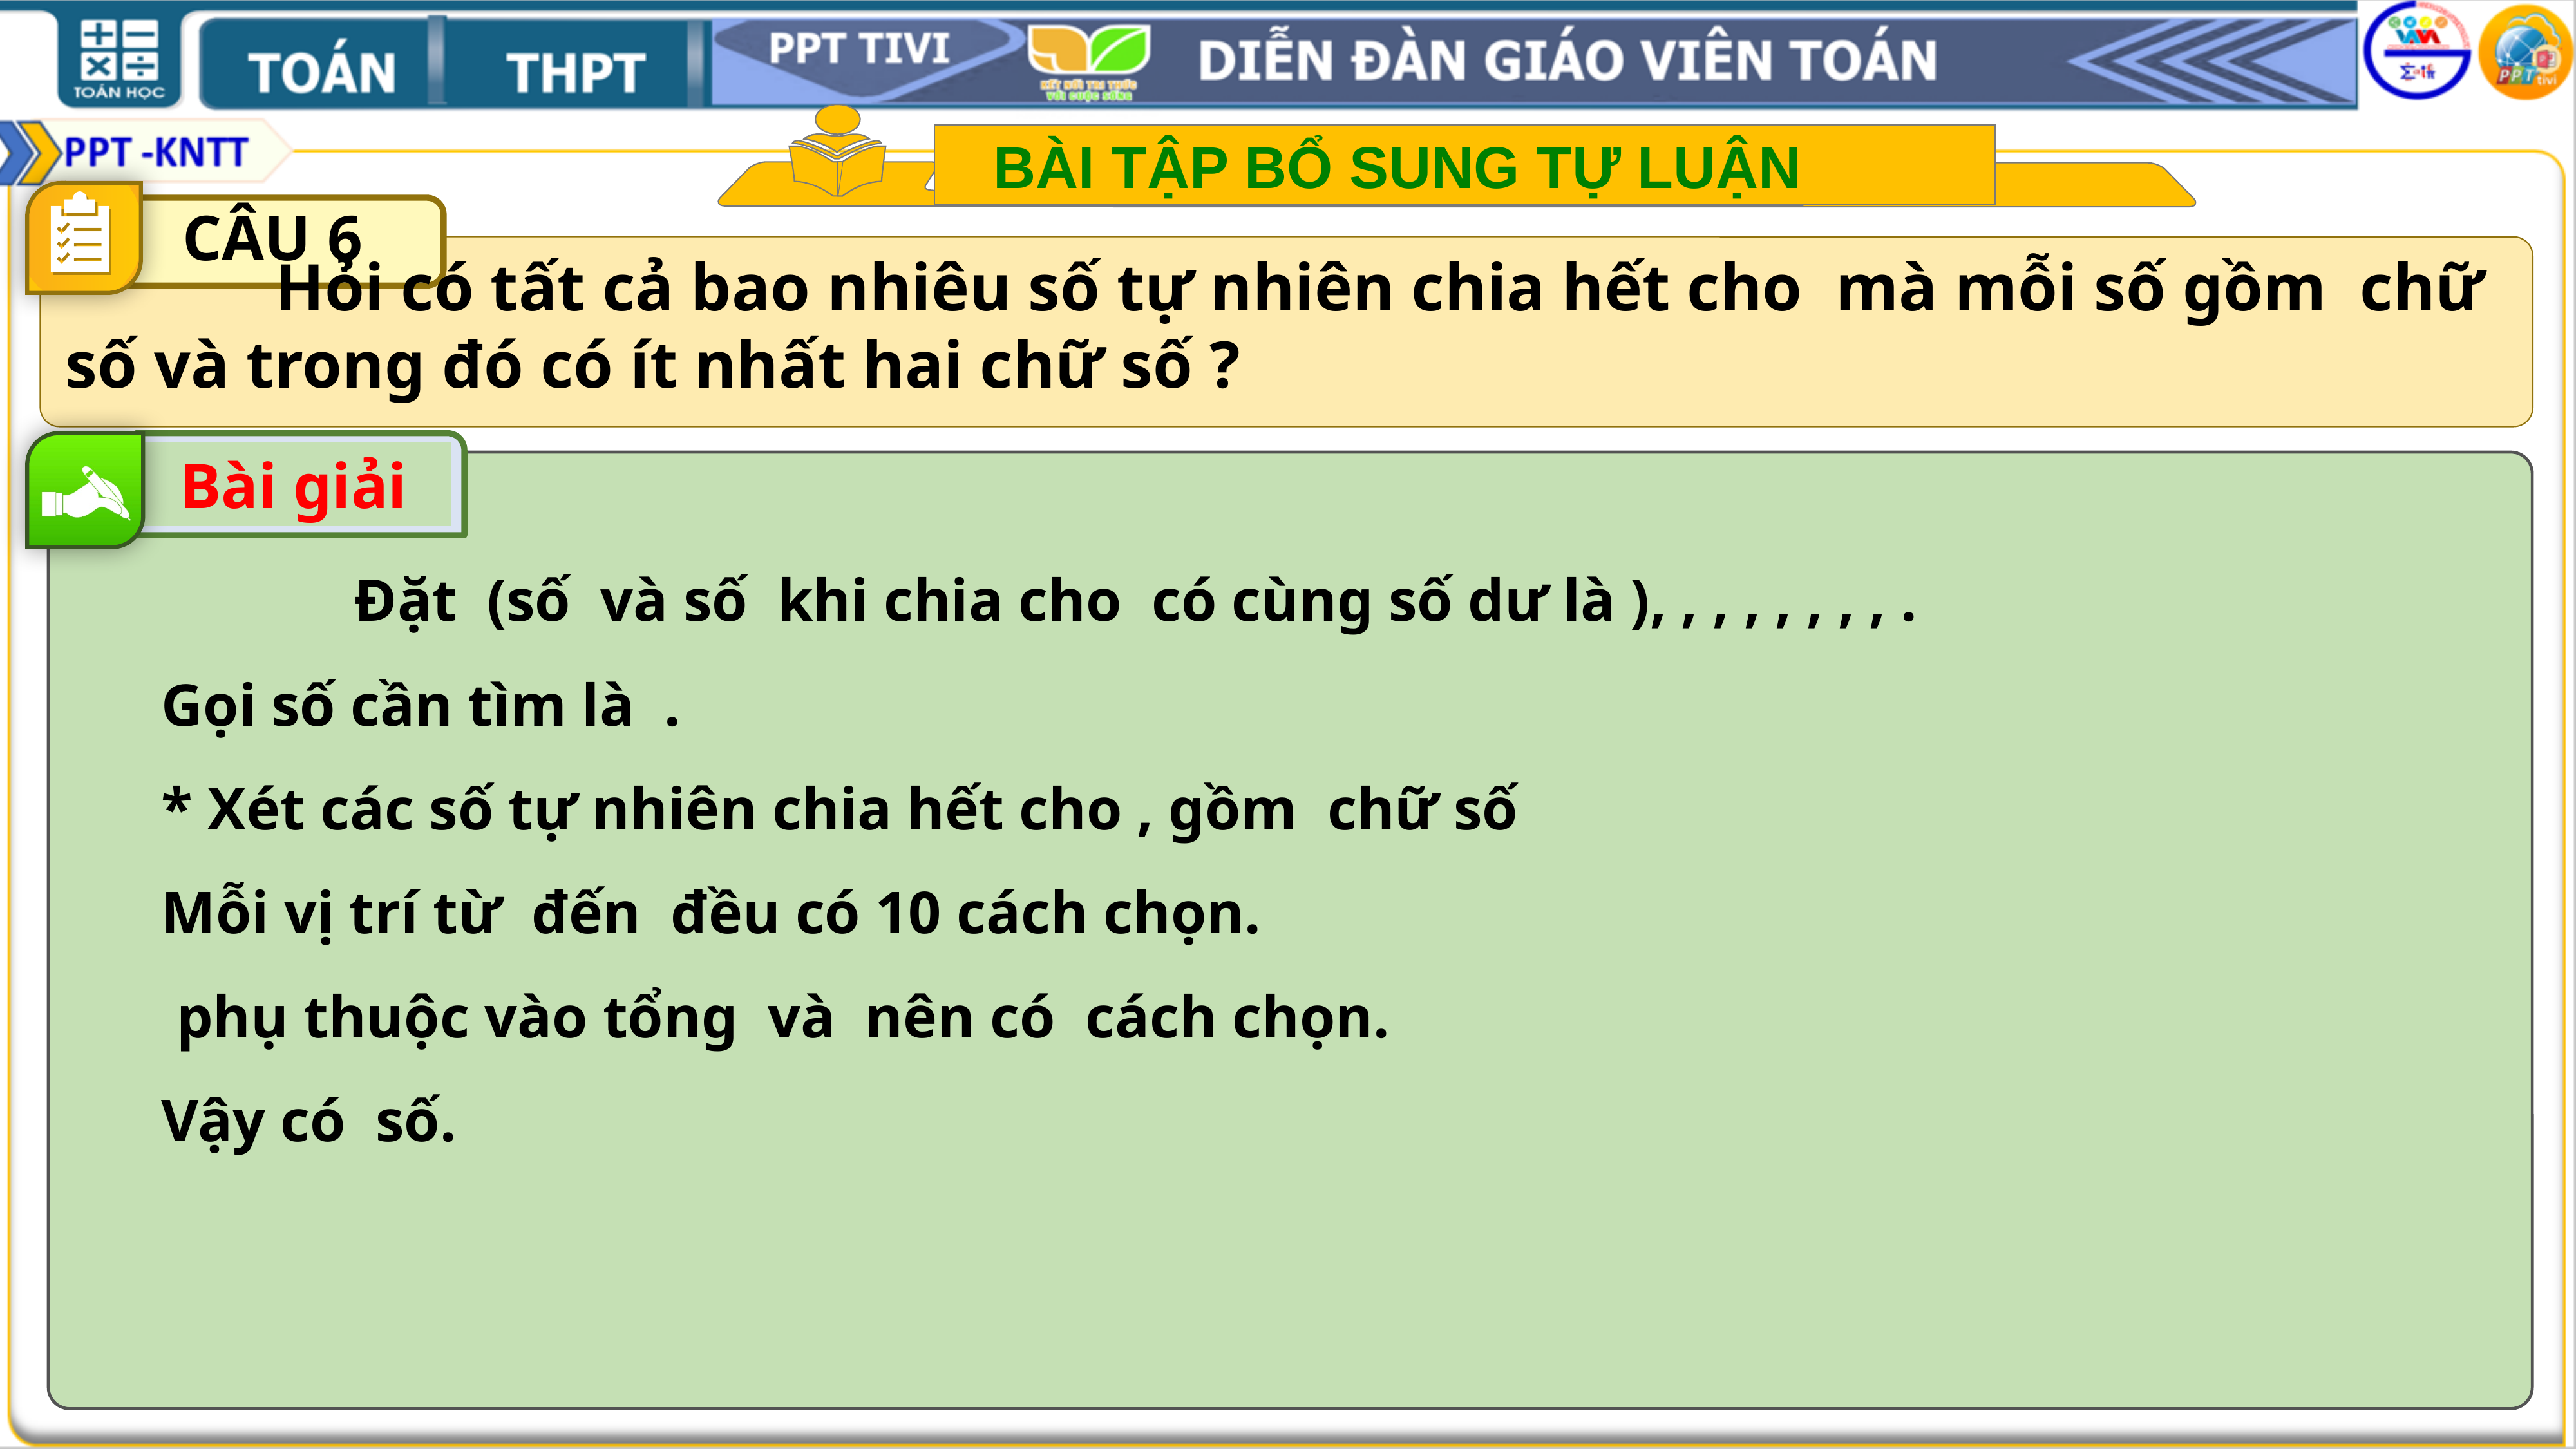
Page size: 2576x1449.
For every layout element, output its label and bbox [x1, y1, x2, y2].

text_box [27, 433, 2533, 1409]
picture [0, 0, 2576, 1449]
text_box [716, 104, 2198, 207]
text_box [27, 183, 2533, 427]
